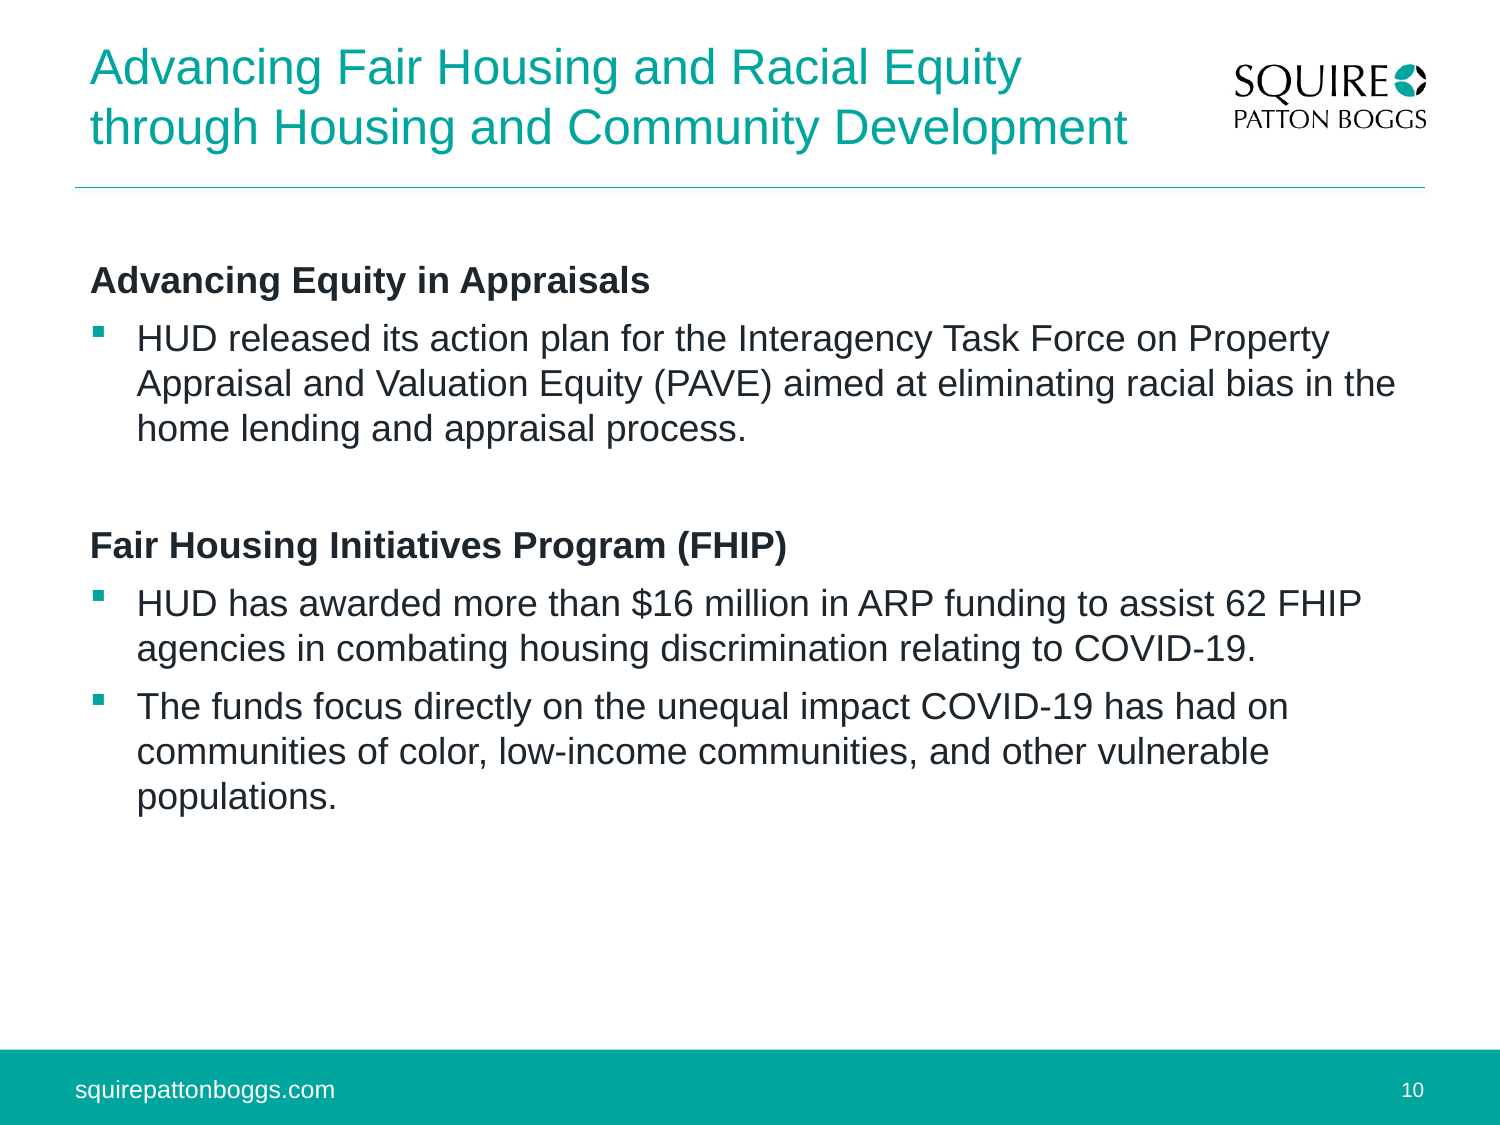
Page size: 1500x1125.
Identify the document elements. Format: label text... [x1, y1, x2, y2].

title Advancing Fair Housing and Racial Equity through Housing and Community Development [75, 2, 1204, 188]
list Advancing Equity in Appraisals HUD released its action plan for the Interagency Task Force on Property Appraisal and Valuation Equity (PAVE) aimed at eliminating racial bias in the home lending and appraisal process. Fair Housing Initiatives Program (FHIP) HUD has awarded more than $16 million in ARP funding to assist 62 FHIP agencies in combating housing discrimination relating to COVID-19. The funds focus directly on the unequal impact COVID-19 has had on communities of color, low-income communities, and other vulnerable populations. [75, 190, 1425, 936]
picture [1204, 31, 1458, 160]
